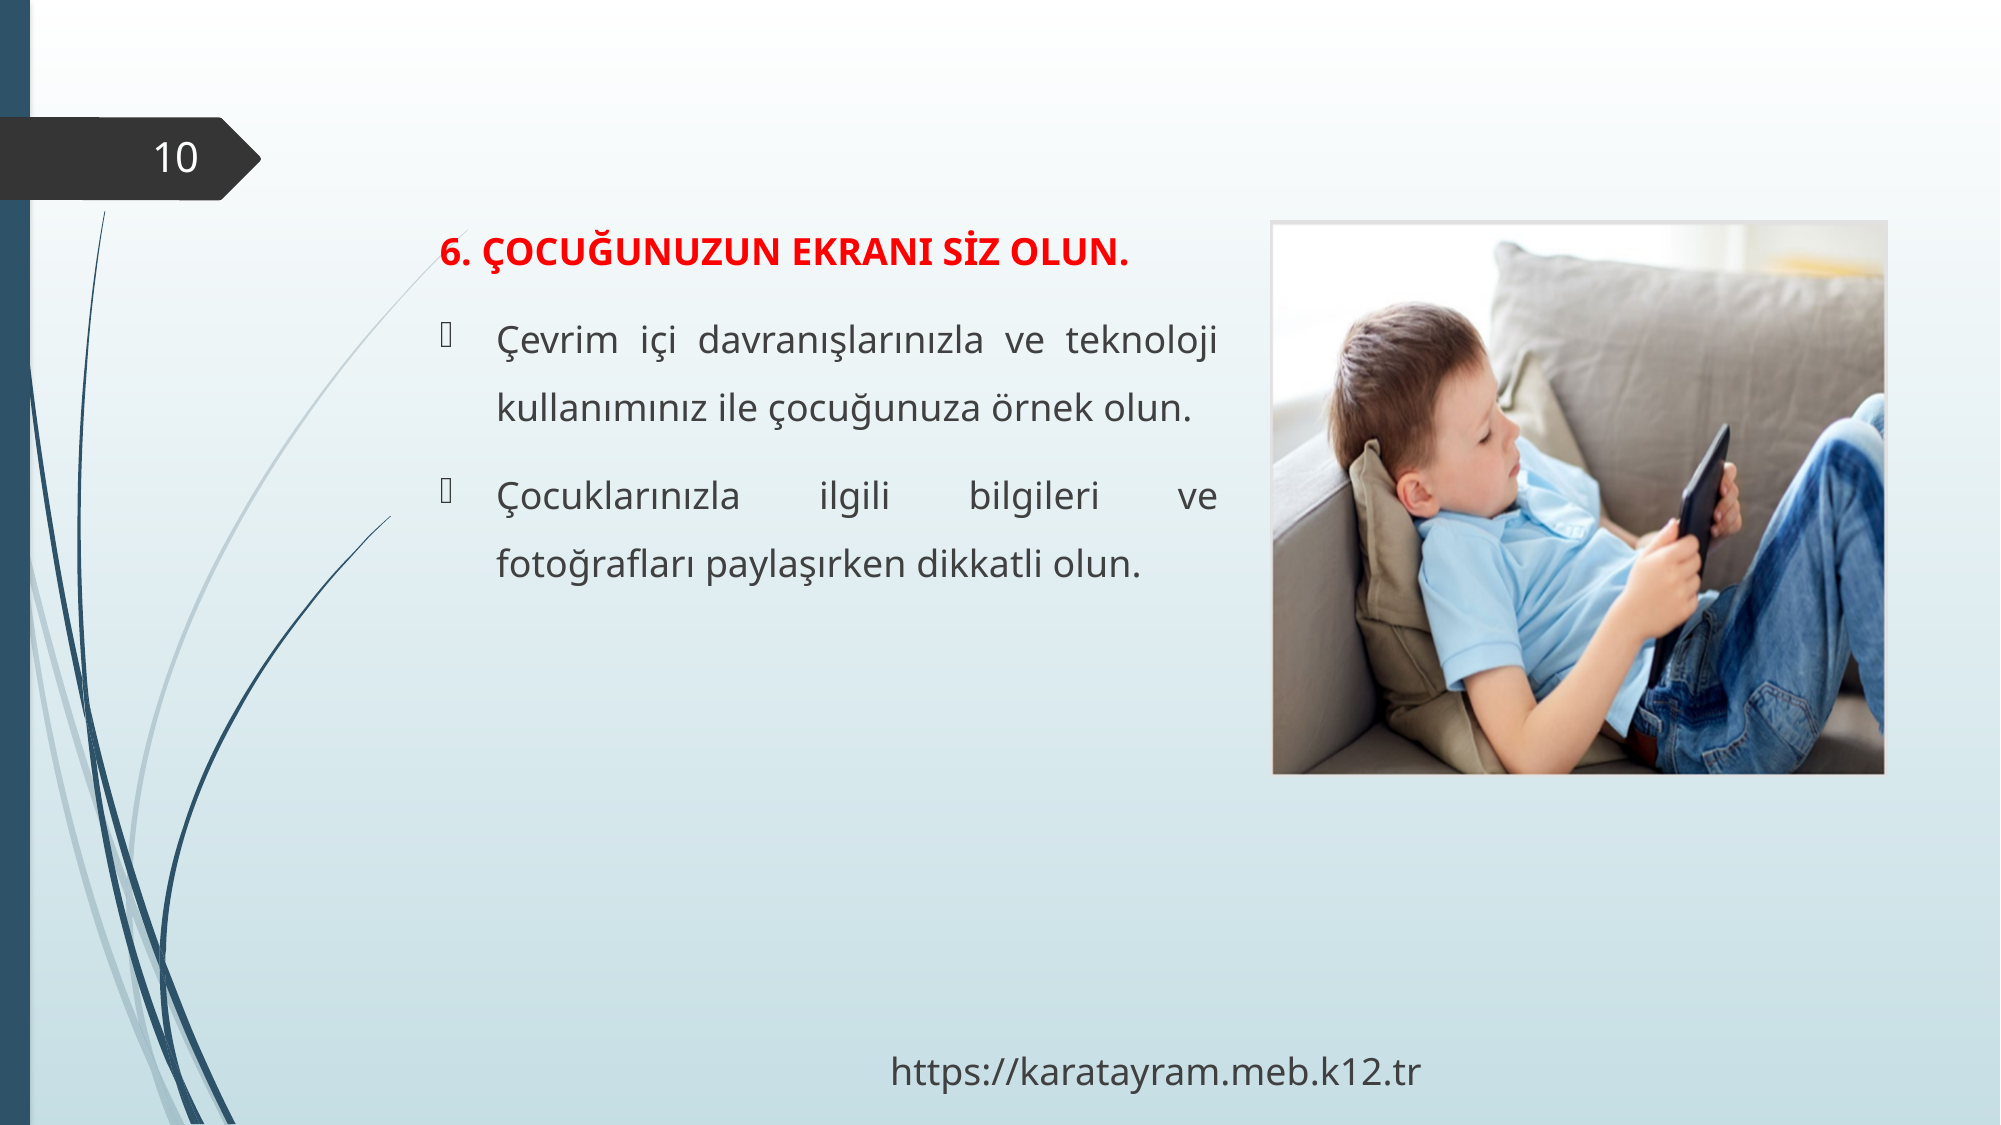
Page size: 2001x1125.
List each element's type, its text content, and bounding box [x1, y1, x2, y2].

text_box https://karatayram.meb.k12.tr [424, 1040, 1888, 1123]
list 6. ÇOCUĞUNUZUN EKRANI SİZ OLUN. Çevrim içi davranışlarınızla ve teknoloji kullanımınız ile çocuğunuza örnek olun. Çocuklarınızla ilgili bilgileri ve fotoğrafları paylaşırken dikkatli olun. [424, 220, 1235, 970]
picture [1269, 220, 1888, 777]
slide_number 10 [87, 129, 216, 190]
